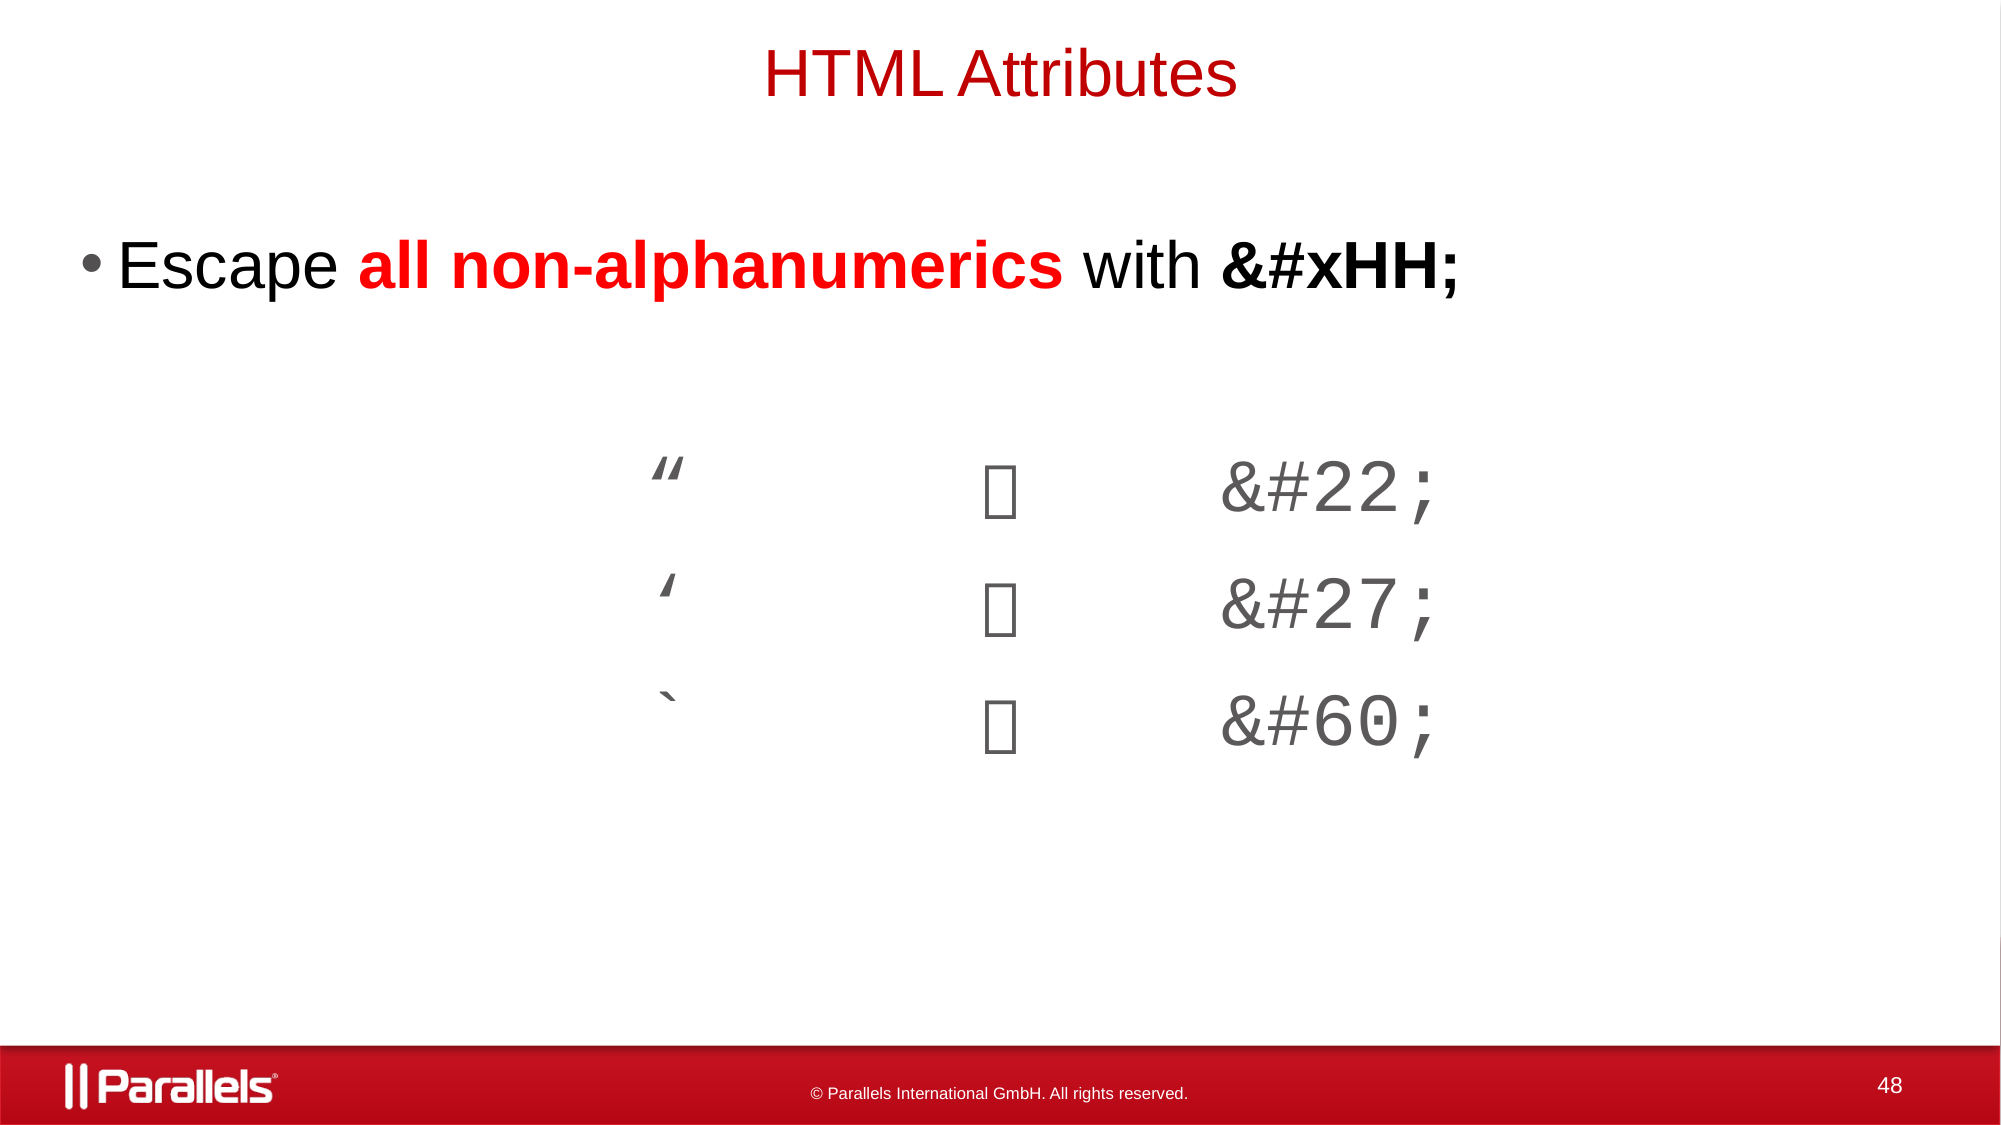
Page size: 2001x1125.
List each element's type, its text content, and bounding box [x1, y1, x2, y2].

table_header &#22; [1168, 433, 1500, 549]
table_cell ‘ [502, 551, 833, 666]
table_cell  [835, 668, 1167, 783]
picture [42, 1039, 293, 1125]
table_cell ` [502, 668, 833, 783]
title HTML Attributes [64, 21, 1939, 119]
table_cell &#27; [1168, 551, 1500, 666]
table_cell  [835, 551, 1167, 666]
table_header  [835, 433, 1167, 549]
table_header “ [502, 433, 833, 549]
table_cell &#60; [1168, 668, 1500, 783]
list Escape all non-alphanumerics with &#xHH; [64, 121, 1937, 1000]
